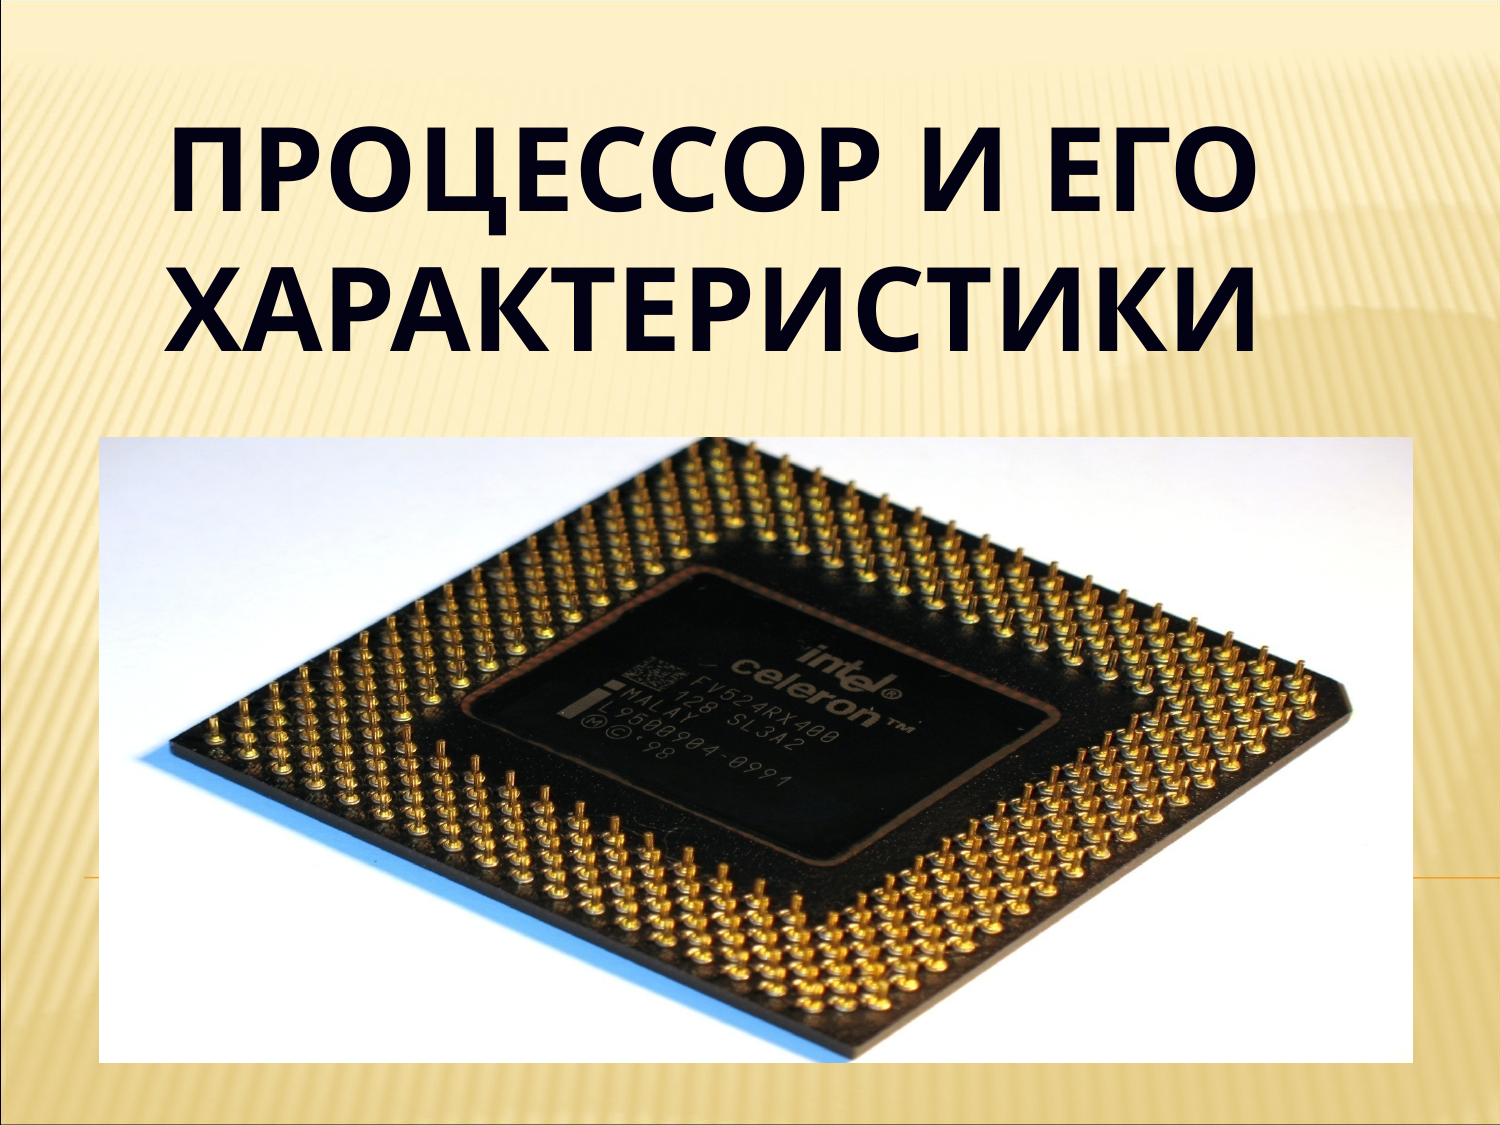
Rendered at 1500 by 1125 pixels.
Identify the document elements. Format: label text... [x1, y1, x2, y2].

picture [0, 0, 1500, 1125]
title Процессор и его характеристики [150, 87, 1425, 388]
